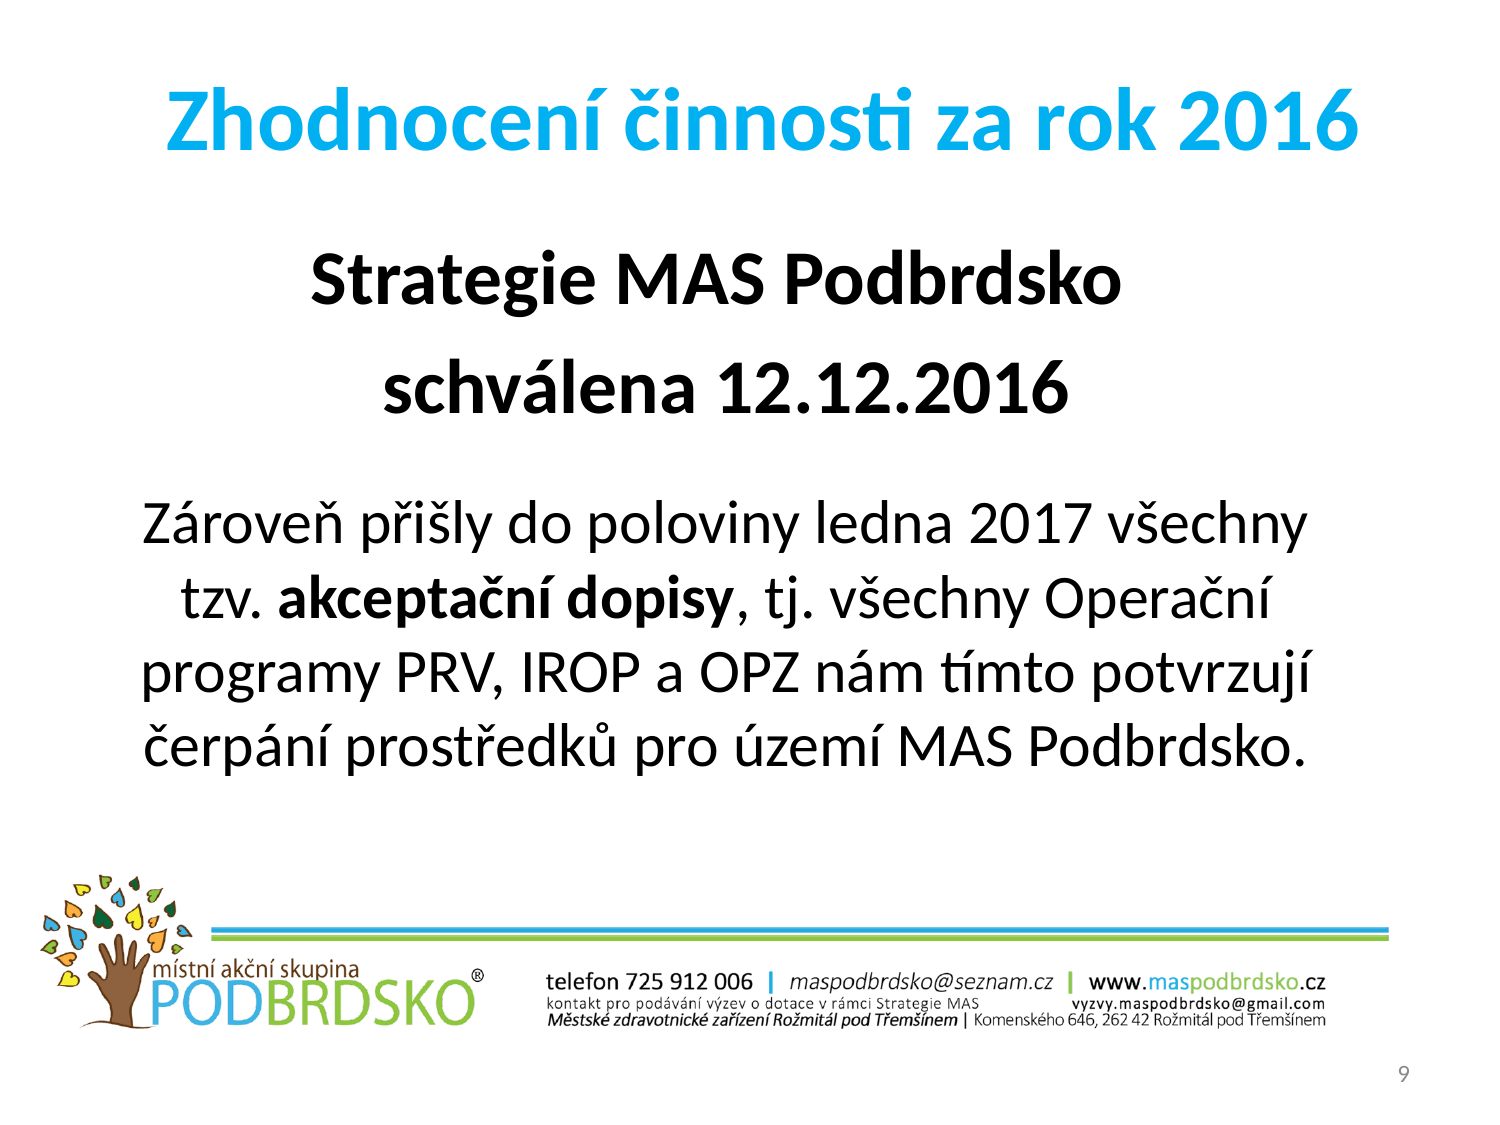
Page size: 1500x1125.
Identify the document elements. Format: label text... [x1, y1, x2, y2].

picture [25, 850, 1500, 1118]
subtitle Strategie MAS Podbrdsko schválena 12.12.2016 Zároveň přišly do poloviny ledna 2017 všechny tzv. akceptační dopisy, tj. všechny Operační programy PRV, IROP a OPZ nám tímto potvrzují čerpání prostředků pro území MAS Podbrdsko. [123, 219, 1329, 799]
text_box Zhodnocení činnosti za rok 2016 [58, 52, 1469, 177]
